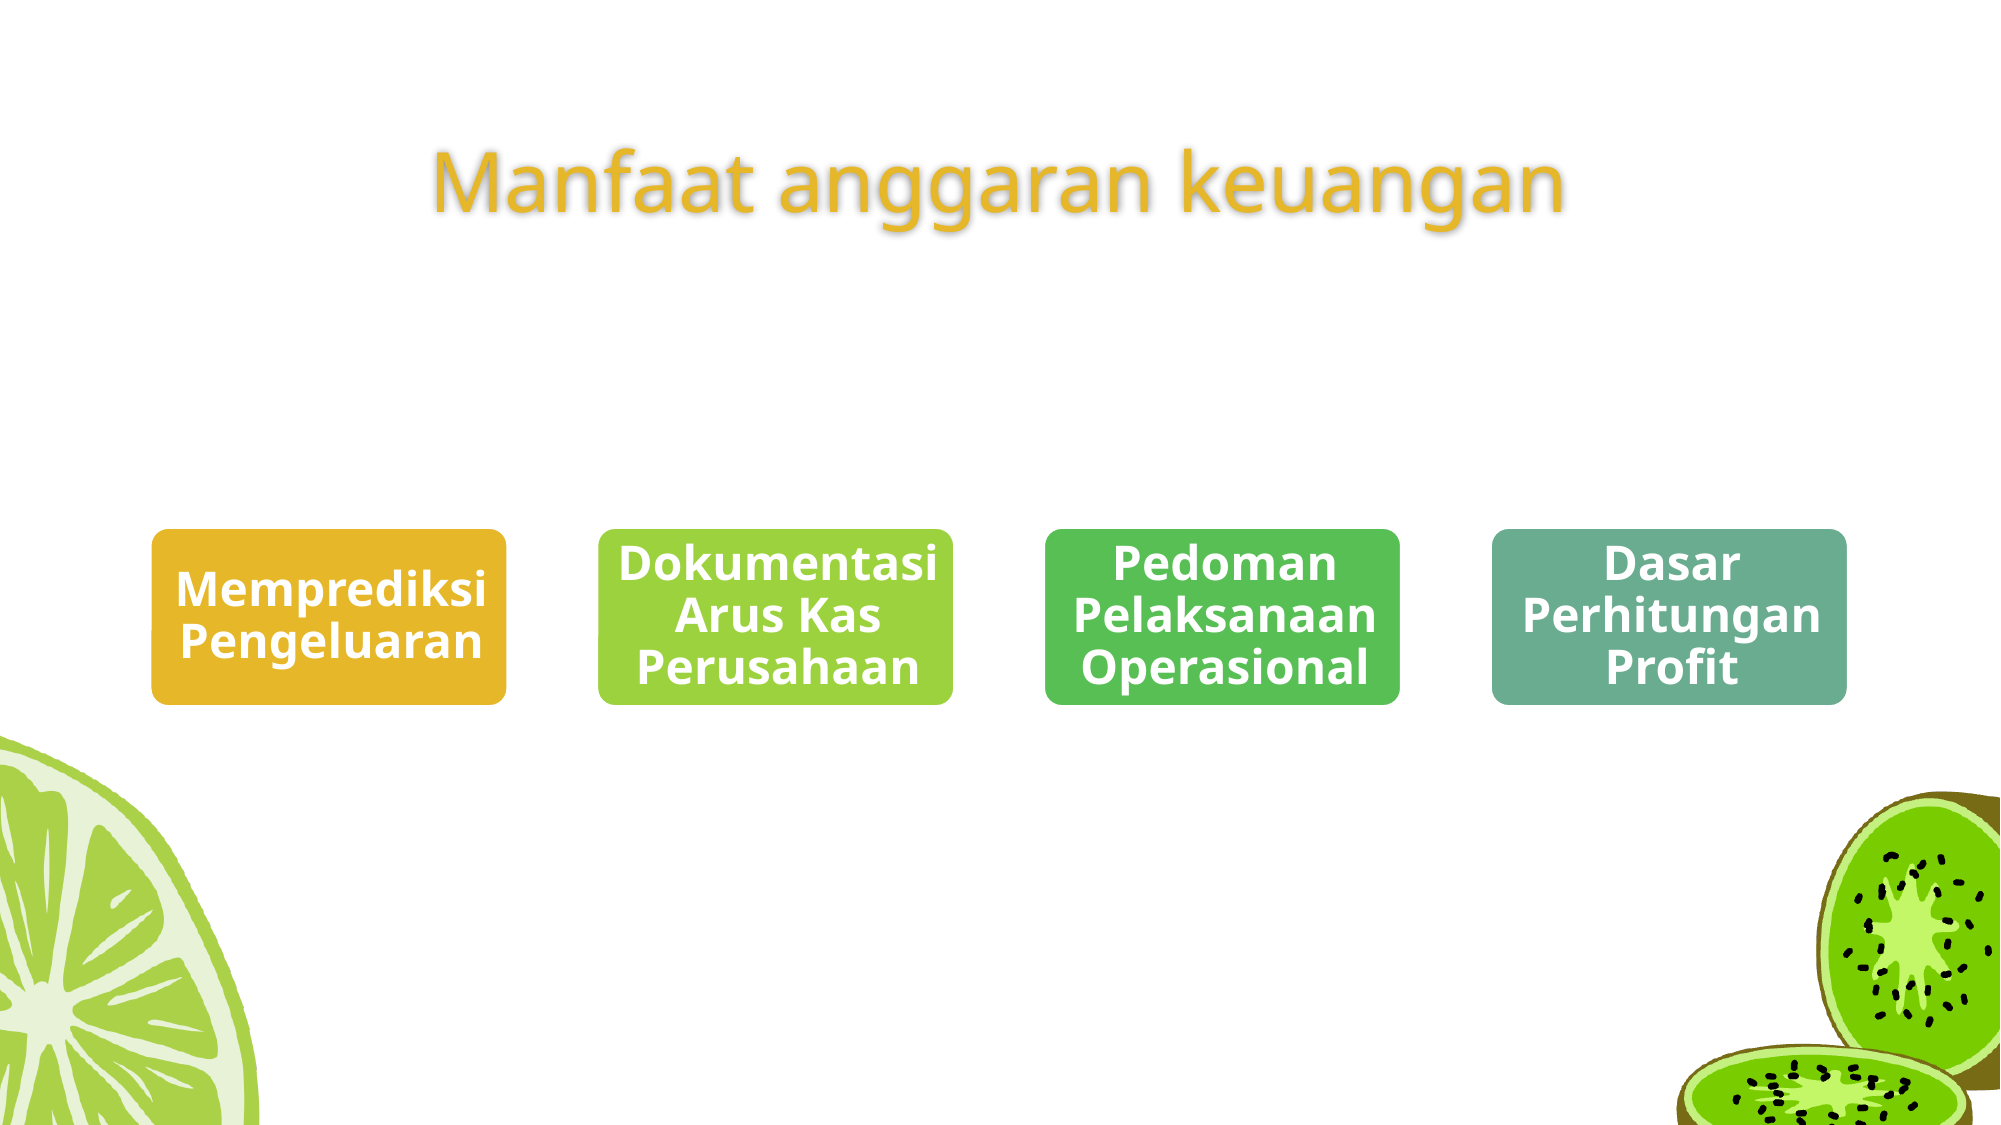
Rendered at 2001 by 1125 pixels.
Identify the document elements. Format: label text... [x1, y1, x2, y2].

picture [1676, 786, 2000, 1125]
picture [0, 734, 263, 1125]
title Manfaat anggaran keuangan [149, 99, 1849, 260]
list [149, 283, 1849, 951]
